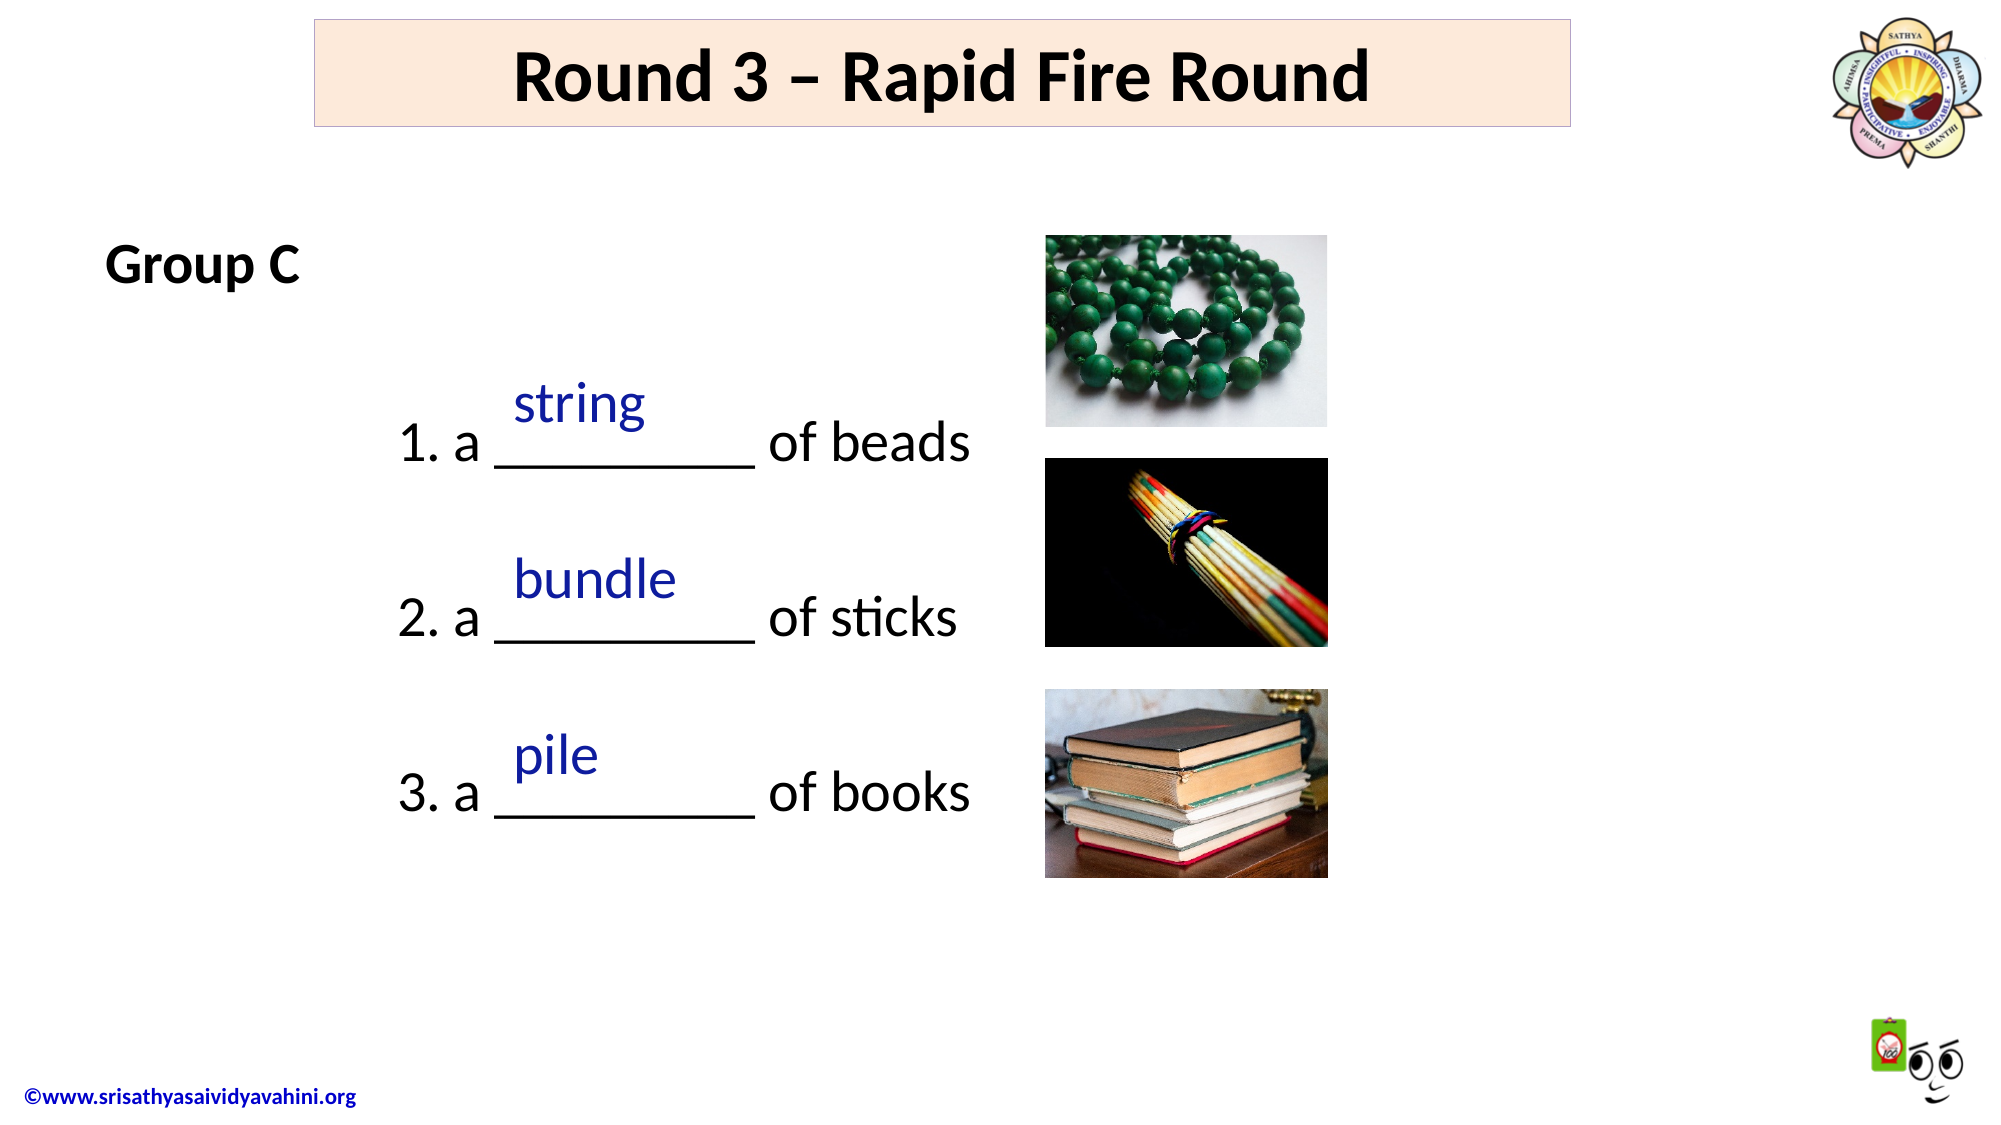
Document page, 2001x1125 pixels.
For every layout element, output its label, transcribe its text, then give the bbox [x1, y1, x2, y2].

text_box Group C [90, 218, 383, 304]
text_box a _________ of beads a _________ of sticks a _________ of books [382, 290, 1024, 831]
text_box string [498, 357, 791, 442]
picture [1827, 965, 1978, 1116]
picture [1827, 14, 1986, 169]
text_box bundle [498, 533, 791, 618]
picture [1045, 689, 1328, 878]
picture [1045, 234, 1328, 427]
title Round 3 – Rapid Fire Round [314, 19, 1571, 127]
picture [1045, 458, 1328, 647]
text_box pile [498, 709, 791, 794]
